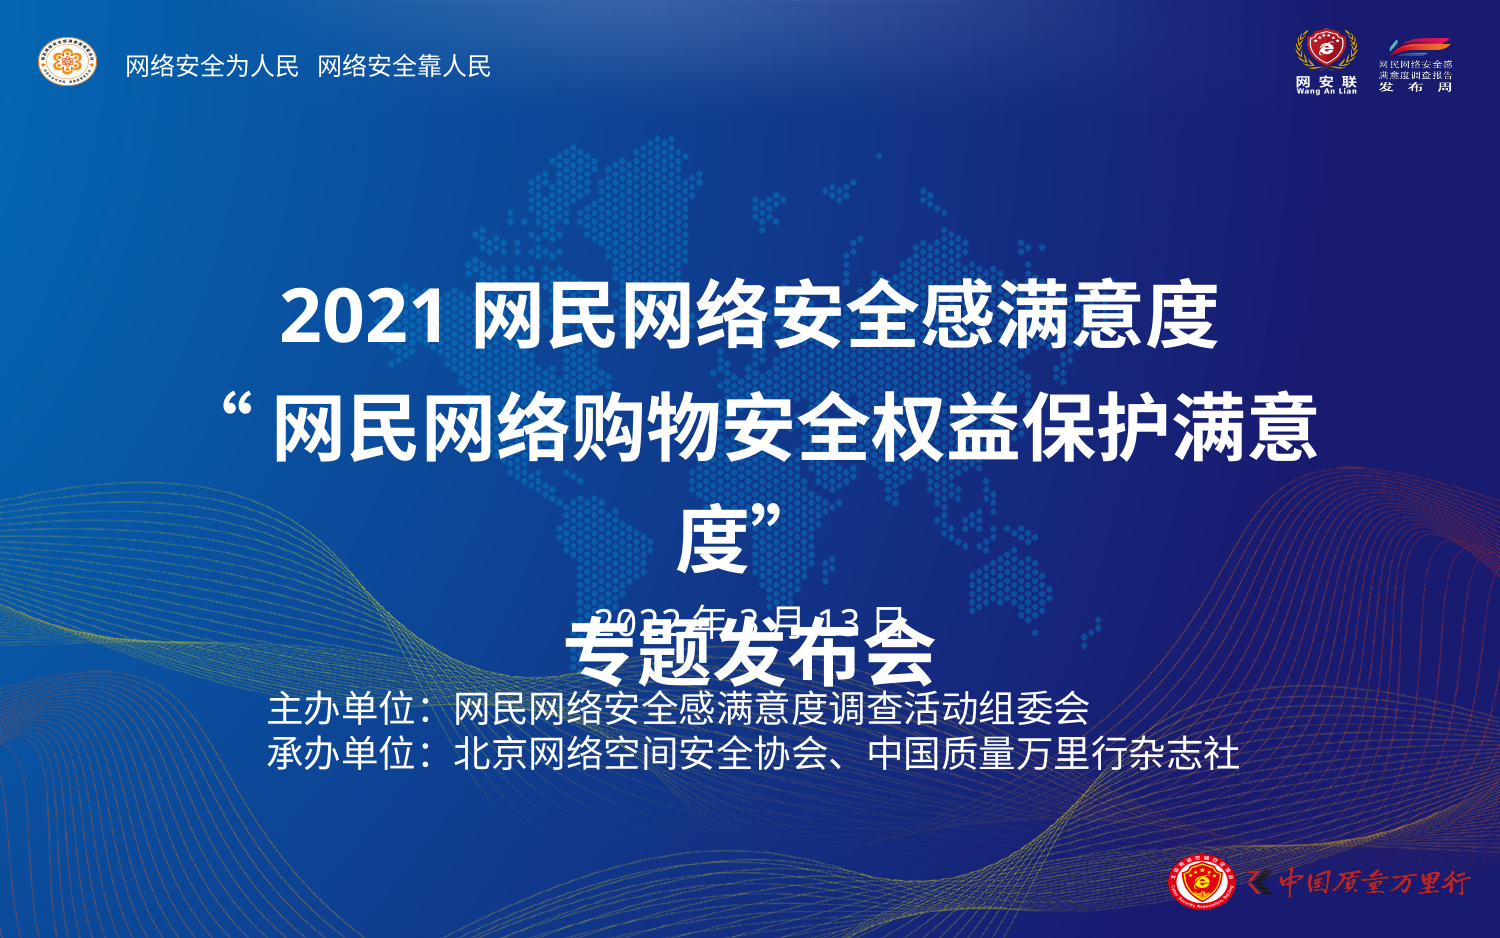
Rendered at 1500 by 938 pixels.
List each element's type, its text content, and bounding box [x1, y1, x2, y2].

picture [0, 0, 1500, 938]
text_box 主办单位：网民网络安全感满意度调查活动组委会 承办单位：北京网络空间安全协会、中国质量万里行杂志社 [251, 677, 1290, 783]
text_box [1235, 6, 1462, 124]
text_box 网络安全为人民 网络安全靠人民 [111, 42, 560, 88]
text_box 2022年3月13日 [524, 591, 976, 652]
text_box 2021网民网络安全感满意度 “网民网络购物安全权益保护满意度” 专题发布会 [111, 237, 1389, 703]
